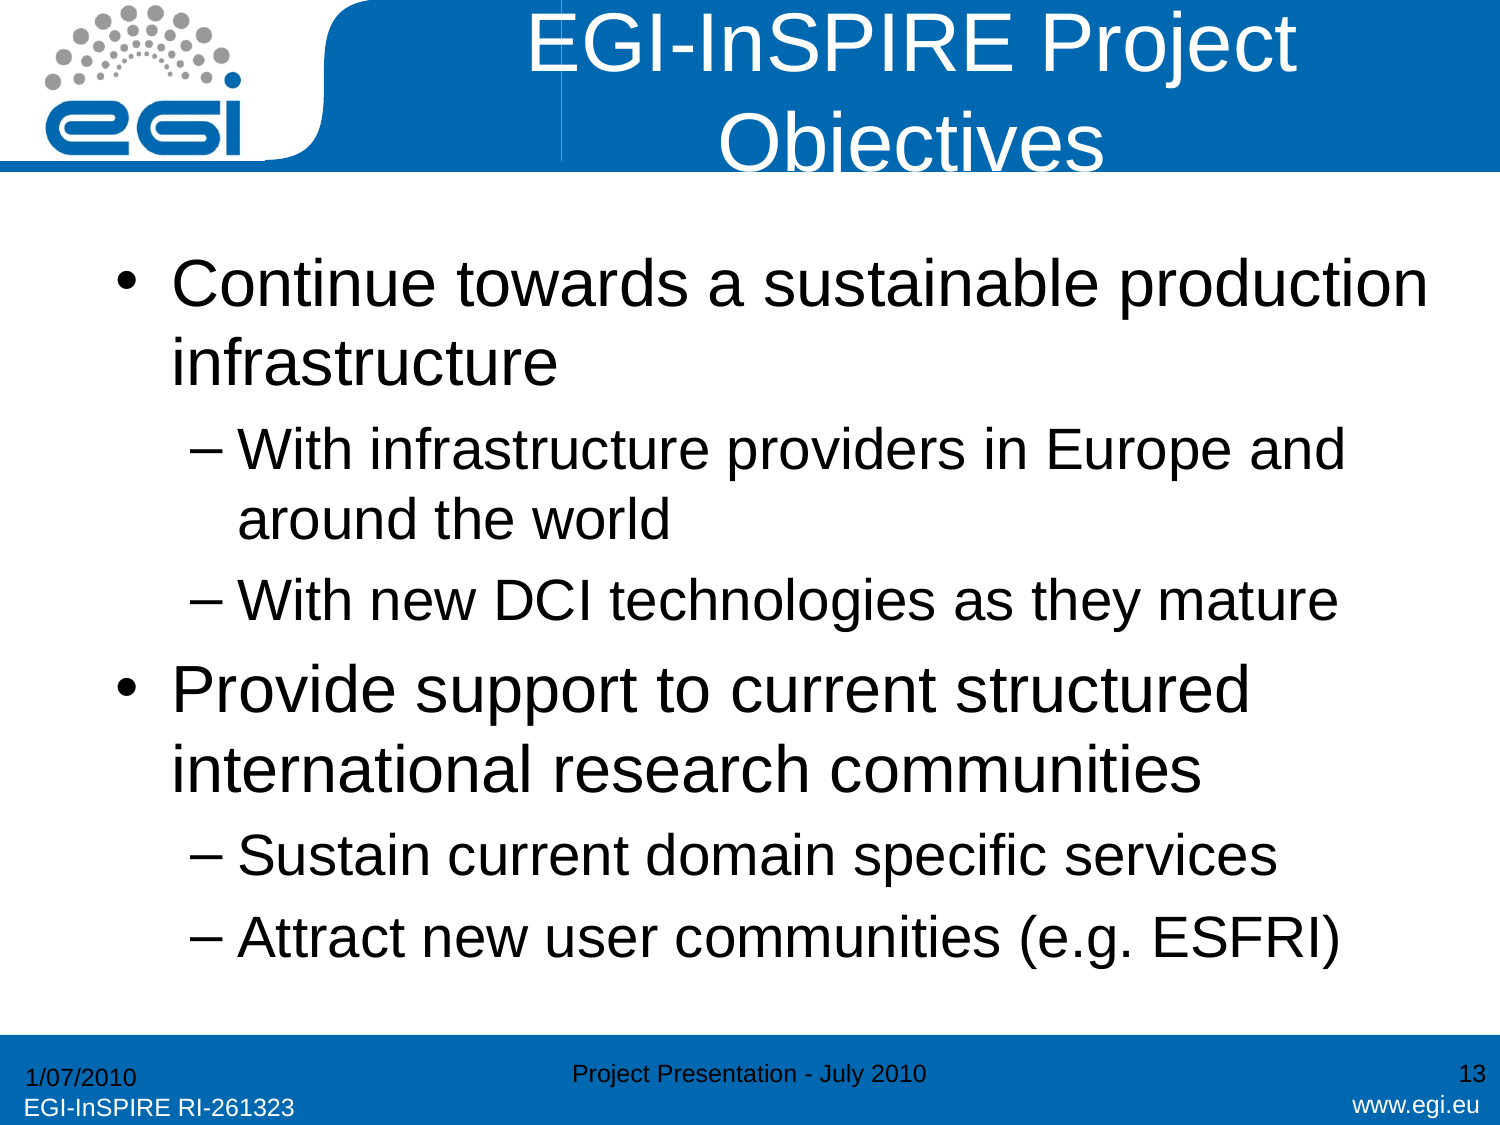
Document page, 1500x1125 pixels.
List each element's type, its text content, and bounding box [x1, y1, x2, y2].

picture [0, 0, 265, 161]
footer Project Presentation - July 2010 [512, 1042, 988, 1103]
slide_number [10, 1046, 361, 1106]
slide_number 13 [1151, 1042, 1500, 1103]
list Continue towards a sustainable production infrastructure With infrastructure providers in Europe and around the world With new DCI technologies as they mature Provide support to current structured international research communities Sustain current domain specific services Attract new user communities (e.g. ESFRI) [100, 231, 1471, 975]
title EGI-InSPIRE Project Objectives [324, 17, 1500, 160]
